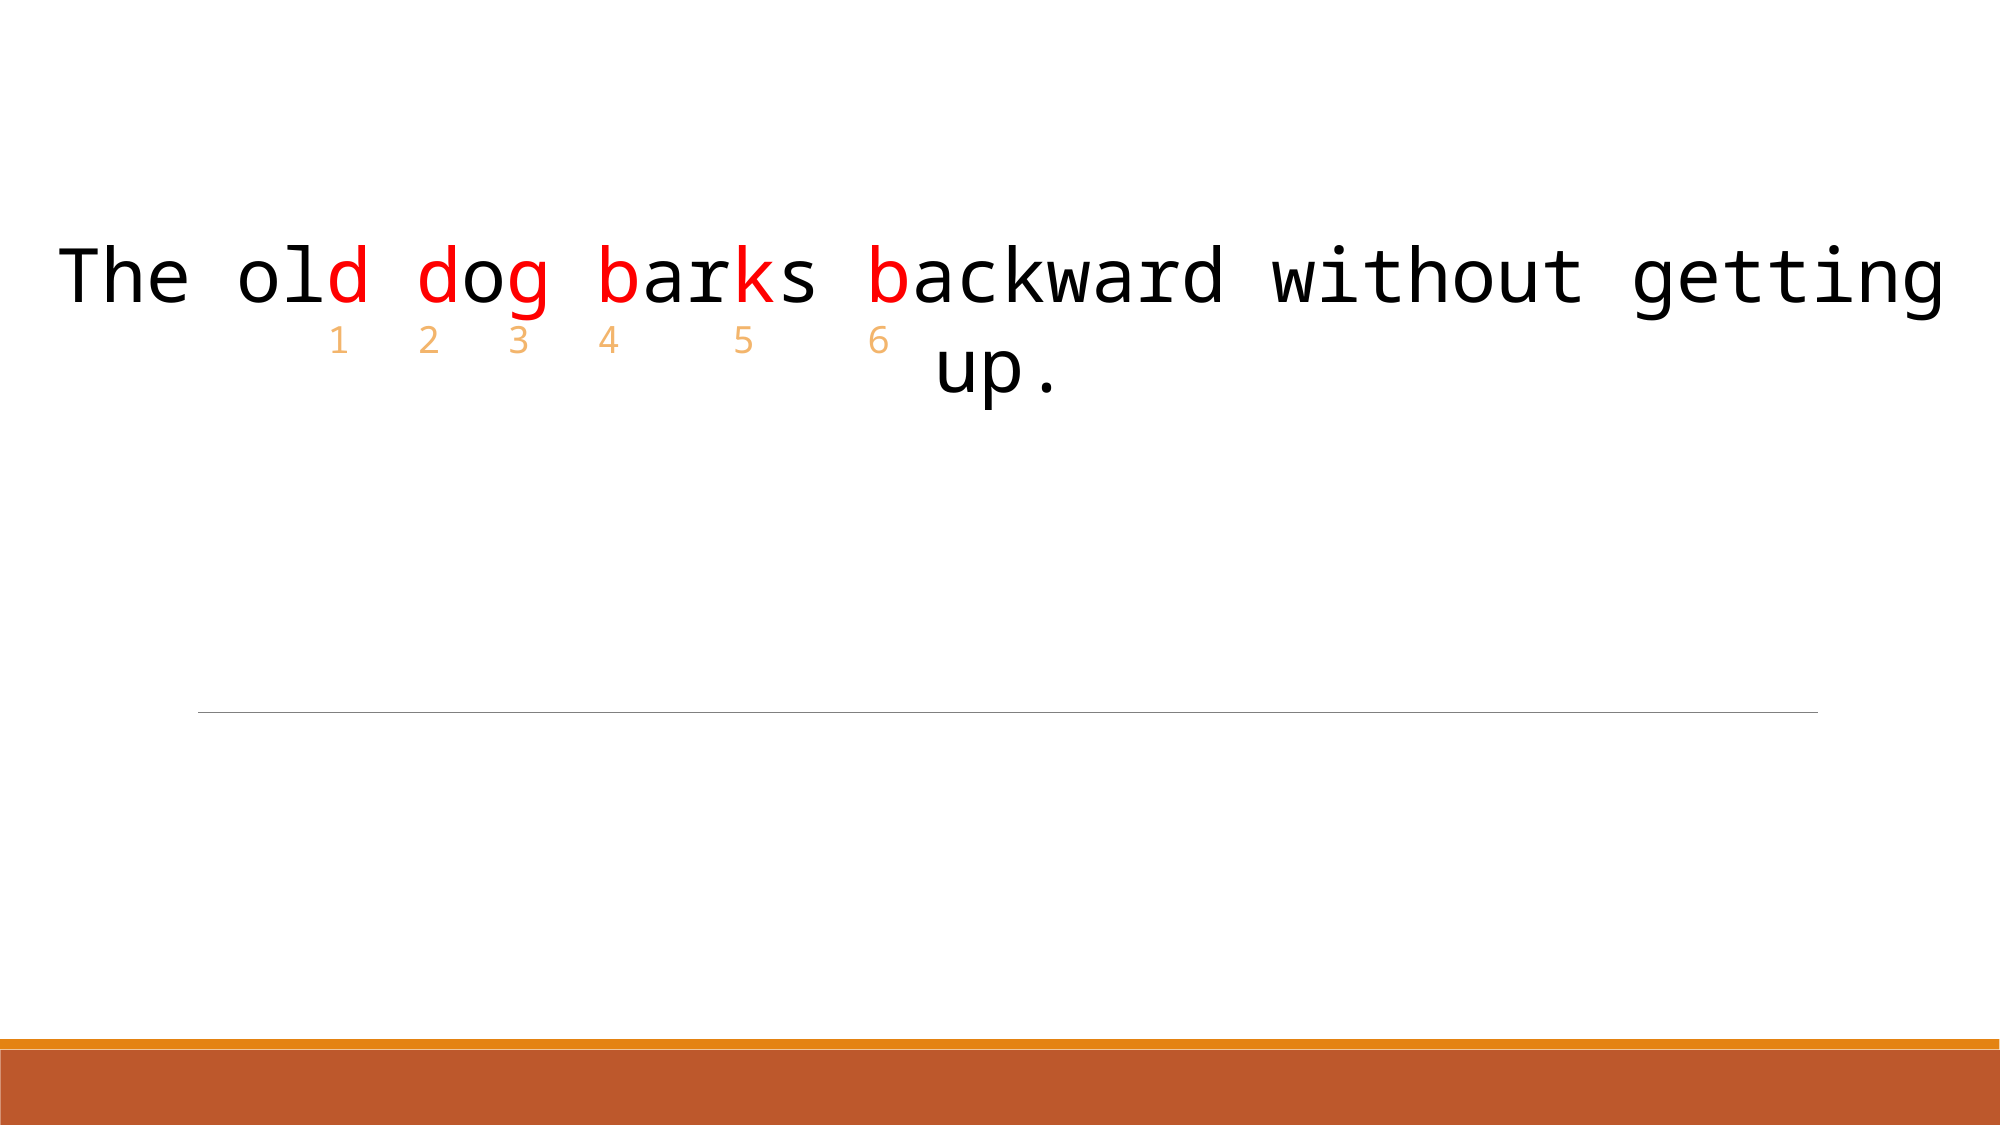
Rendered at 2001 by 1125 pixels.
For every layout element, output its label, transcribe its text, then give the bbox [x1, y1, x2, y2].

text_box 1 2 3 4 5 6 [42, 308, 1969, 369]
text_box The old dog barks backward without getting up. [39, 219, 1965, 415]
